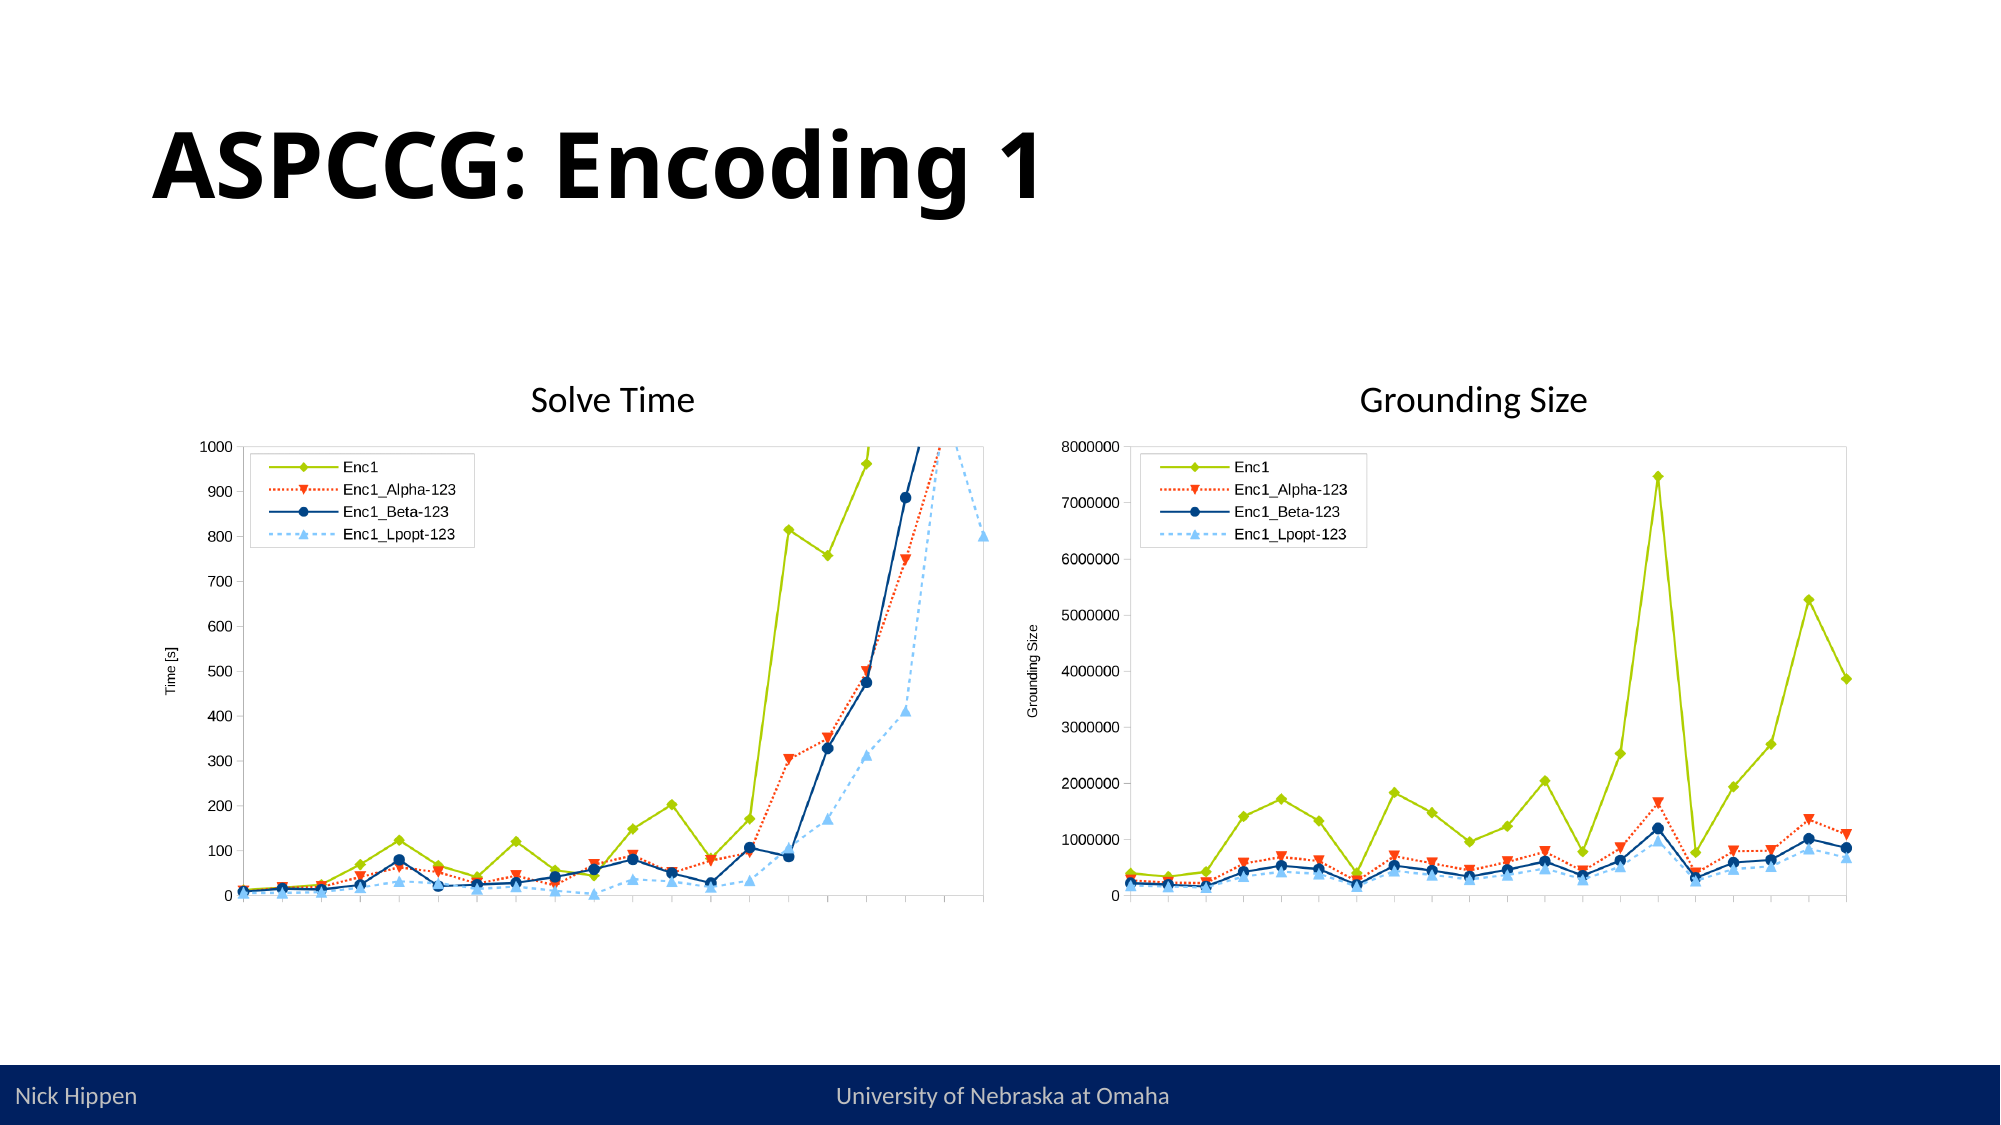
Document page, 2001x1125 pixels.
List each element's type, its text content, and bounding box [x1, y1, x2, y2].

slide_number 26 [1550, 1065, 2000, 1125]
text_box Solve Time [403, 367, 823, 428]
footer Nick Hippen University of Nebraska at Omaha [0, 1065, 1550, 1125]
text_box Grounding Size [1237, 367, 1712, 428]
picture [137, 428, 1863, 914]
title ASPCCG: Encoding 1 [137, 59, 1863, 278]
